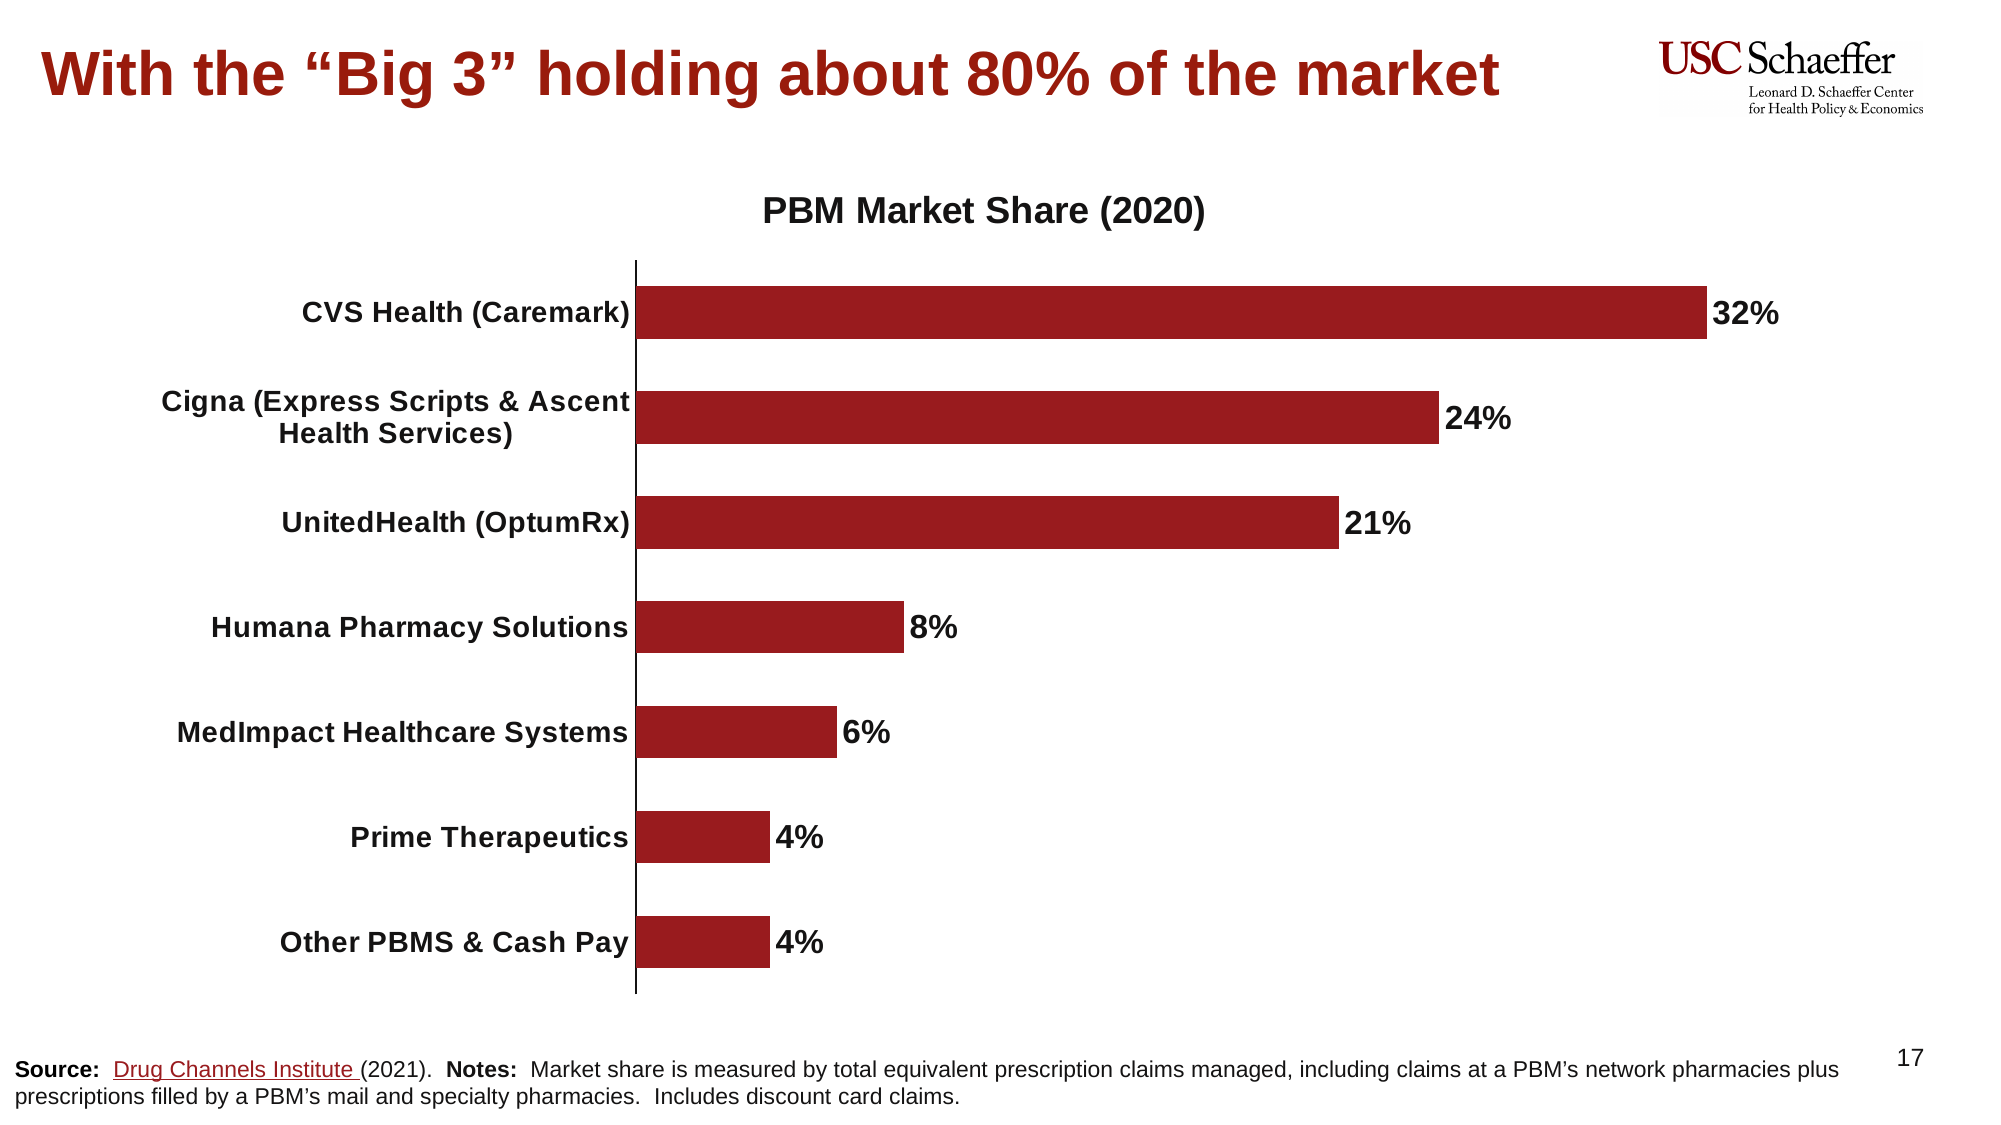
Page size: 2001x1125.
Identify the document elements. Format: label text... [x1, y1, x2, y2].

text_box With the “Big 3” holding about 80% of the market [25, 41, 1943, 116]
text_box Source: Drug Channels Institute (2021). Notes: Market share is measured by total equivalent prescription claims managed, including claims at a PBM’s network pharmacies plus prescriptions filled by a PBM’s mail and specialty pharmacies. Includes discount card claims. [0, 1047, 1859, 1125]
chart [126, 152, 1842, 1012]
